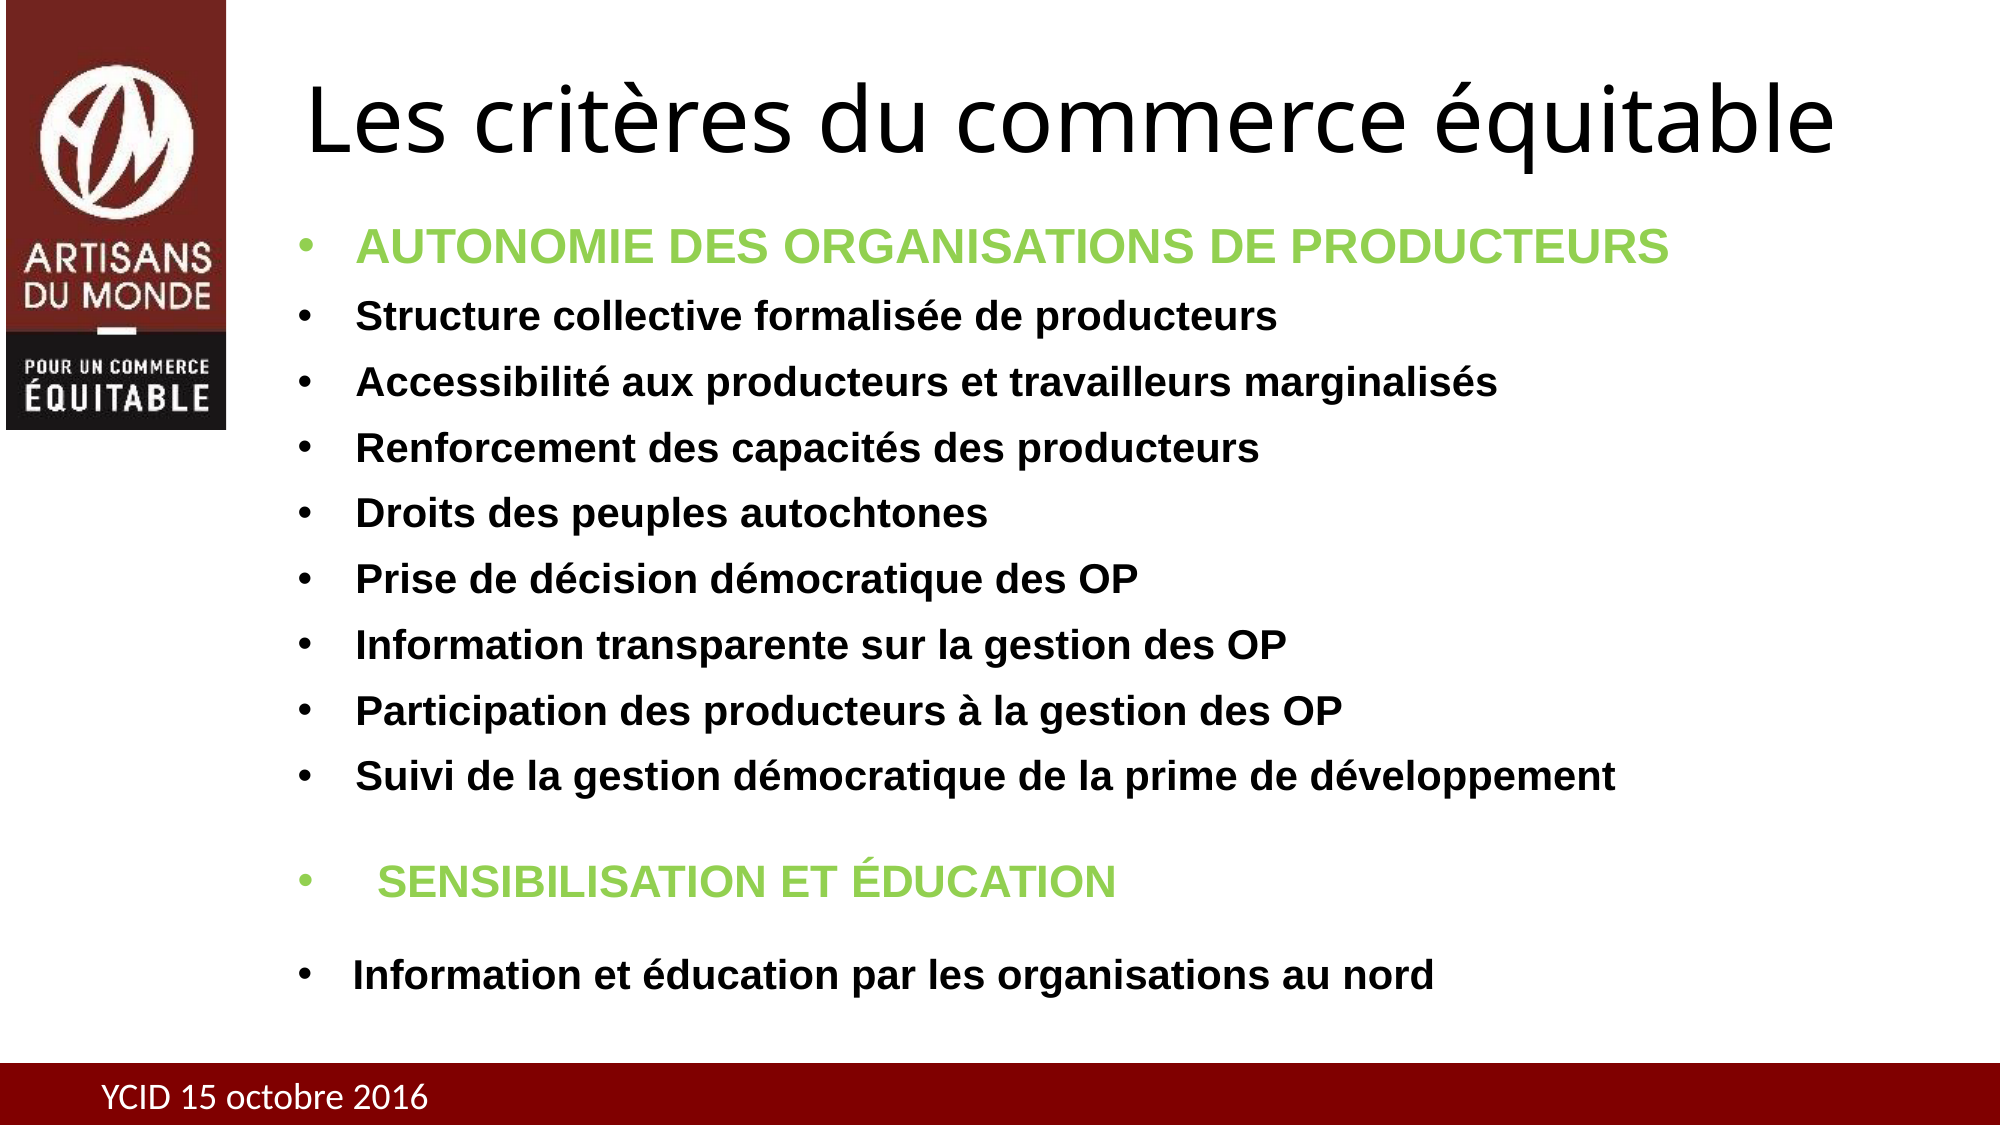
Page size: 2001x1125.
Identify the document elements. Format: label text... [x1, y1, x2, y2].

title Les critères du commerce équitable [280, 31, 1863, 213]
picture [6, 0, 227, 430]
list Autonomie des organisations de producteurs Structure collective formalisée de producteurs Accessibilité aux producteurs et travailleurs marginalisés Renforcement des capacités des producteurs Droits des peuples autochtones Prise de décision démocratique des OP Information transparente sur la gestion des OP Participation des producteurs à la gestion des OP Suivi de la gestion démocratique de la prime de développement Sensibilisation et éducation Information et éducation par les organisations au nord [253, 213, 1863, 1014]
picture [0, 1063, 2000, 1125]
